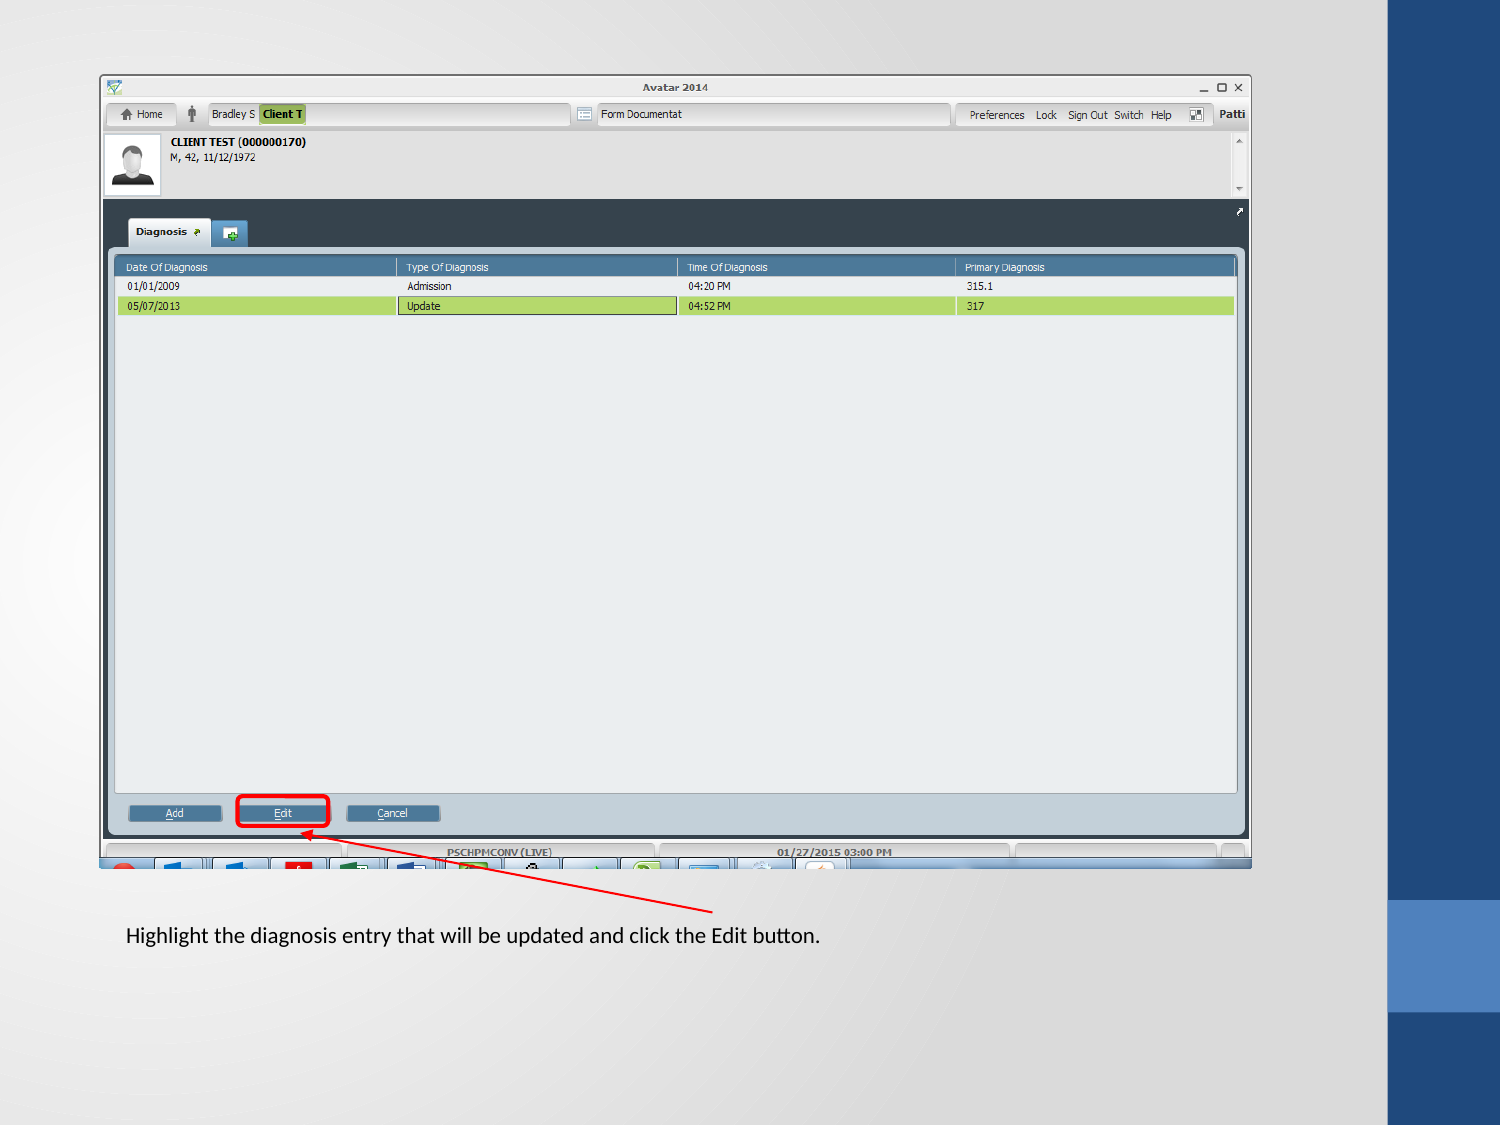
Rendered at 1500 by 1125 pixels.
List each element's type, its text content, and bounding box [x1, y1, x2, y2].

text_box [0, 0, 1500, 74]
text_box Highlight the diagnosis entry that will be updated and click the Edit button. [111, 912, 949, 956]
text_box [299, 832, 713, 913]
picture [99, 74, 1252, 869]
